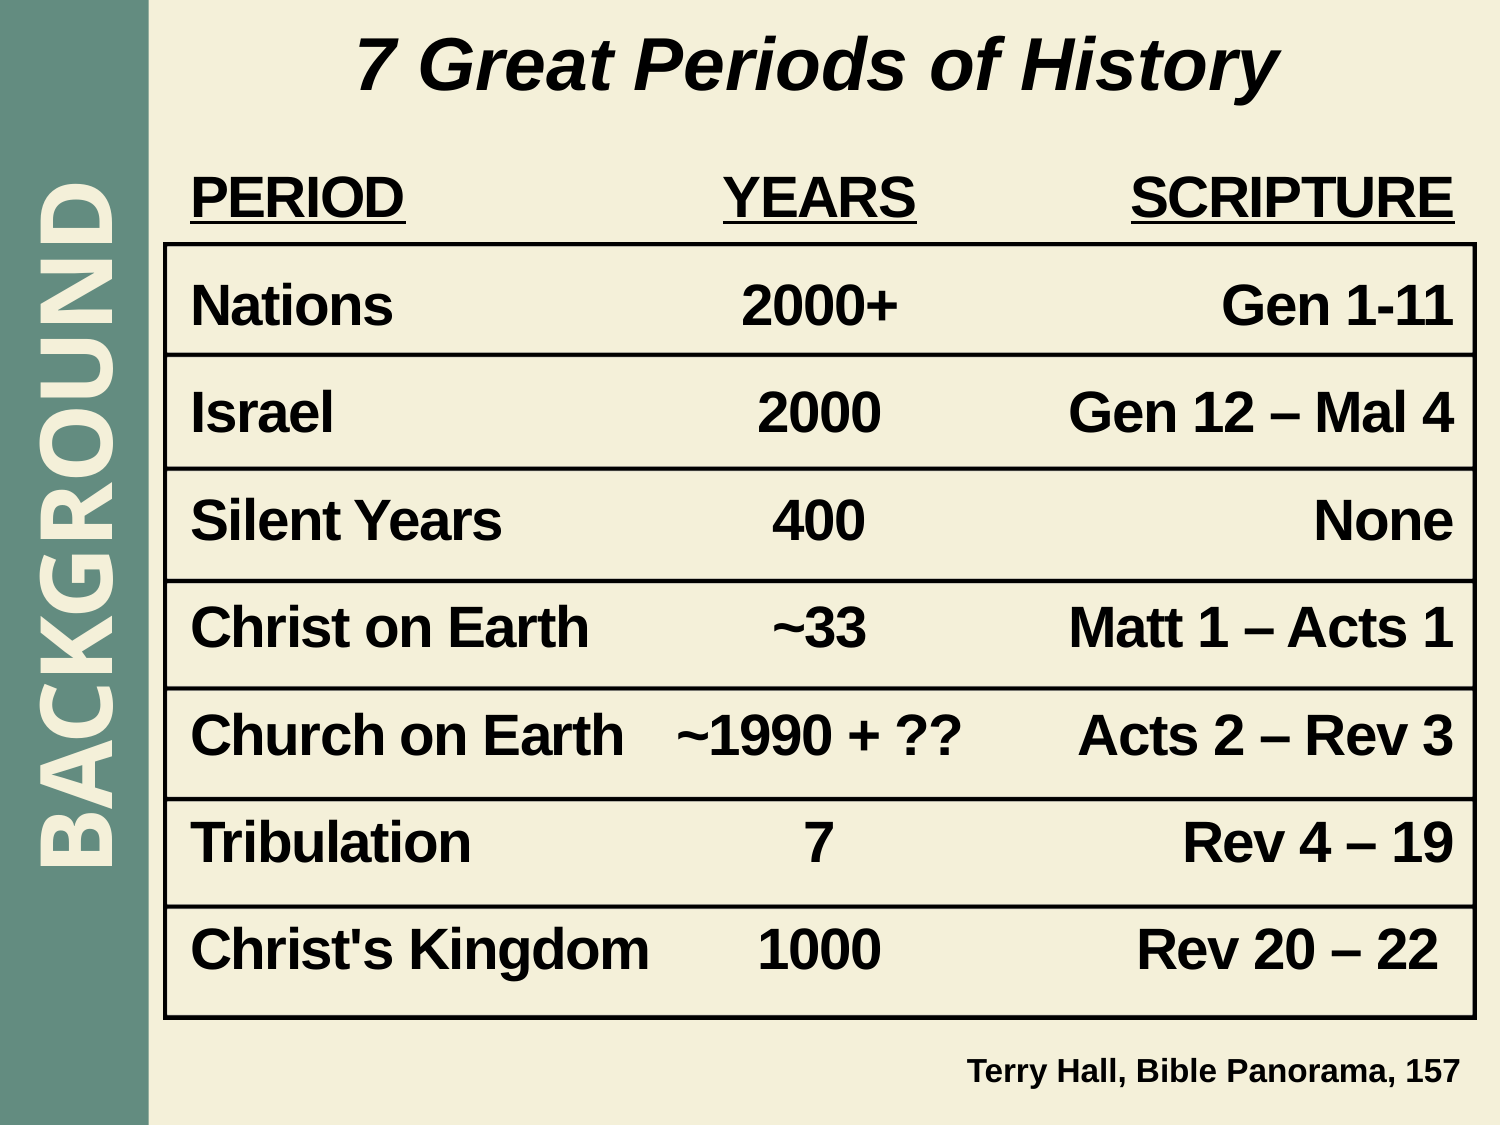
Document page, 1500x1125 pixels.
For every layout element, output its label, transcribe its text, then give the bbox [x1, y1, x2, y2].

text_box 7 Great Periods of History [201, 0, 1433, 122]
text_box BACKGROUND [26, 0, 135, 1054]
text_box Terry Hall, Bible Panorama, 157 [900, 1041, 1477, 1096]
picture [163, 242, 1477, 1021]
text_box PERIOD Nations Israel Silent Years Christ on Earth Church on Earth Tribulation Christ's Kingdom [175, 152, 677, 242]
text_box YEARS 2000+ 2000 400 ~33 ~1990 + ?? 7 1000 [677, 152, 993, 242]
text_box SCRIPTURE Gen 1-11 Gen 12 – Mal 4 None Matt 1 – Acts 1 Acts 2 – Rev 3 Rev 4 – 19 Rev 20 – 22 [994, 152, 1470, 242]
